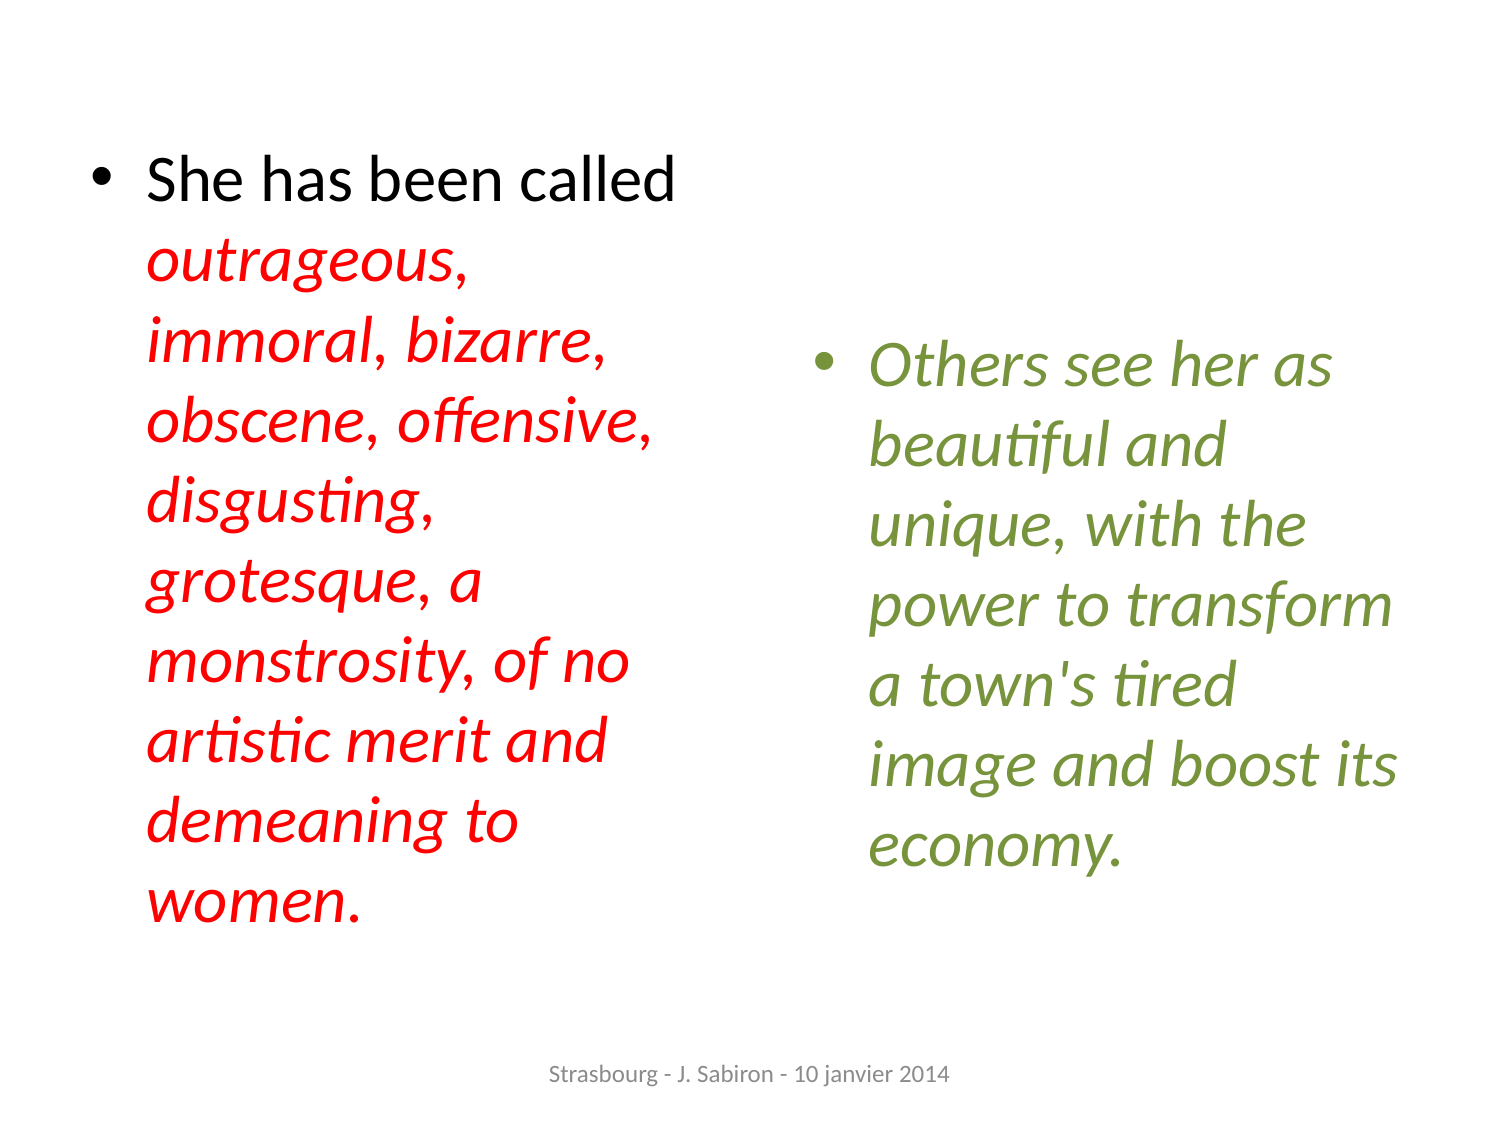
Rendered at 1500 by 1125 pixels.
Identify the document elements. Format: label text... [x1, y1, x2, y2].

list Others see her as beautiful and unique, with the power to transform a town's tired image and boost its economy. [797, 66, 1425, 1005]
list She has been called outrageous, immoral, bizarre, obscene, offensive, disgusting, grotesque, a monstrosity, of no artistic merit and demeaning to women. [75, 66, 738, 1005]
footer Strasbourg - J. Sabiron - 10 janvier 2014 [512, 1042, 988, 1103]
